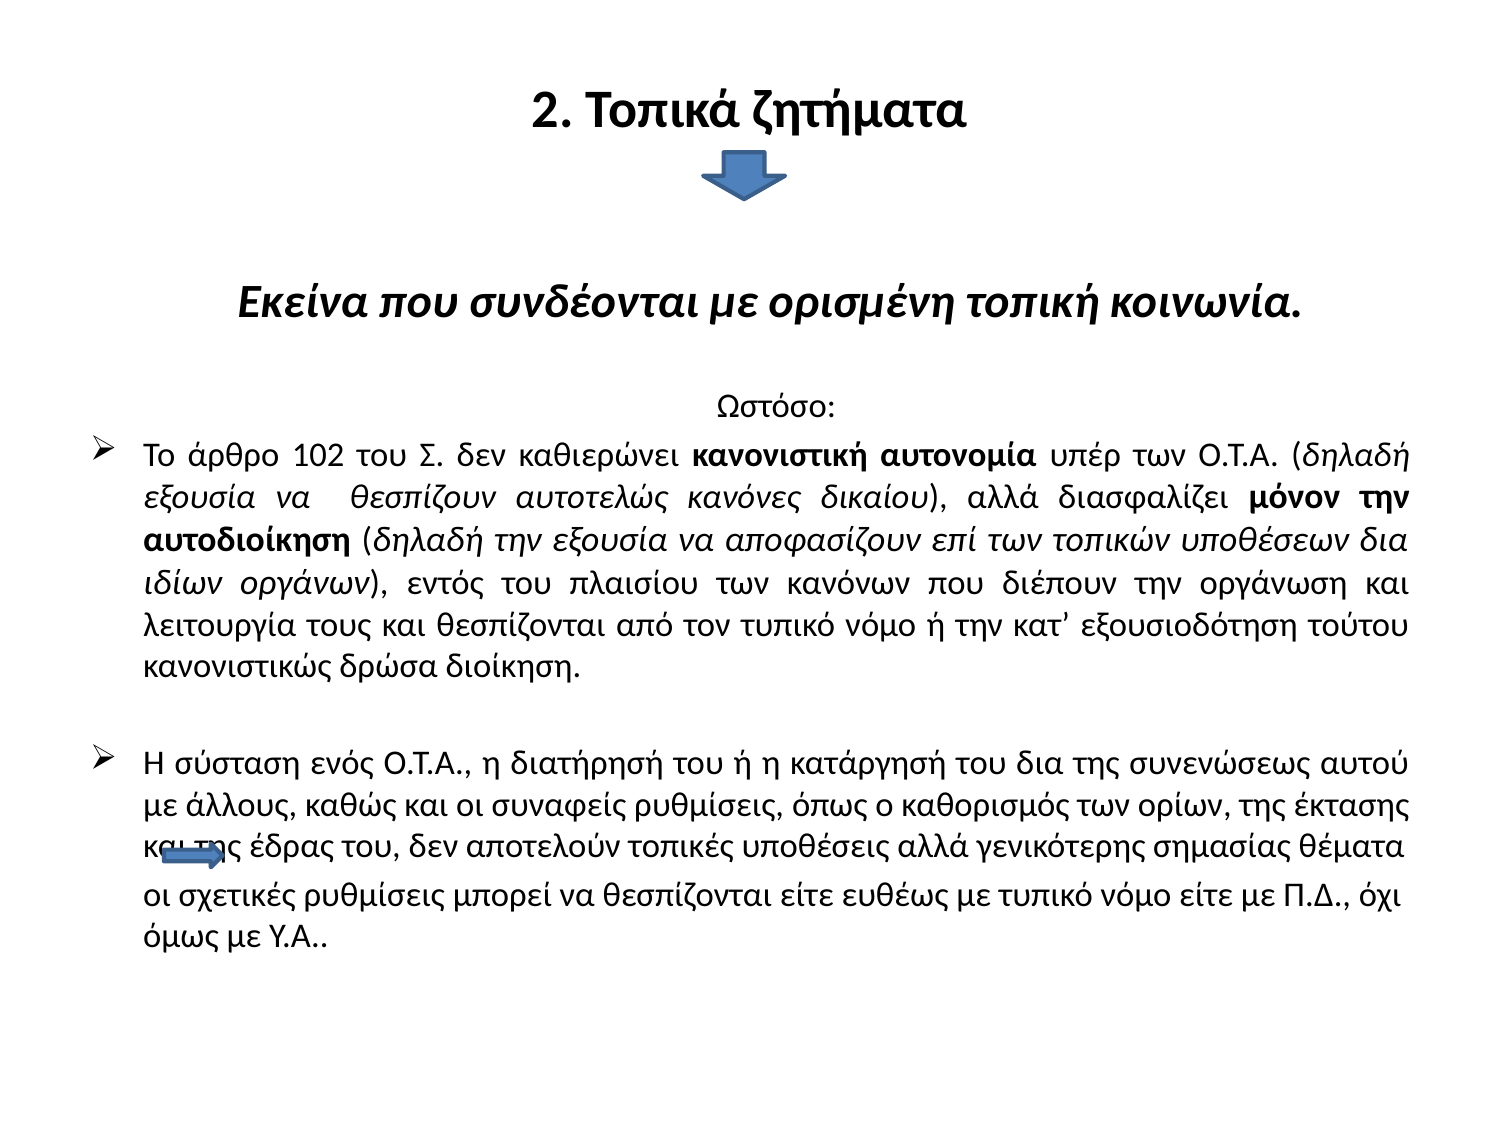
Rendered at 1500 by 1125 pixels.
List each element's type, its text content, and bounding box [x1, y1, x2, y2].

text_box [161, 841, 225, 870]
text_box [701, 150, 788, 202]
title 2. Τοπικά ζητήματα [75, 45, 1425, 233]
list Εκείνα που συνδέονται με ορισμένη τοπική κοινωνία. Ωστόσο: Το άρθρο 102 του Σ. δεν καθιερώνει κανονιστική αυτονομία υπέρ των Ο.Τ.Α. (δηλαδή εξουσία να θεσπίζουν αυτοτελώς κανόνες δικαίου), αλλά διασφαλίζει μόνον την αυτοδιοίκηση (δηλαδή την εξουσία να αποφασίζουν επί των τοπικών υποθέσεων δια ιδίων οργάνων), εντός του πλαισίου των κανόνων που διέπουν την οργάνωση και λειτουργία τους και θεσπίζονται από τον τυπικό νόμο ή την κατ’ εξουσιοδότηση τούτου κανονιστικώς δρώσα διοίκηση. Η σύσταση ενός Ο.Τ.Α., η διατήρησή του ή η κατάργησή του δια της συνενώσεως αυτού με άλλους, καθώς και οι συναφείς ρυθμίσεις, όπως ο καθορισμός των ορίων, της έκτασης και της έδρας του, δεν αποτελούν τοπικές υποθέσεις αλλά γενικότερης σημασίας θέματα οι σχετικές ρυθμίσεις μπορεί να θεσπίζονται είτε ευθέως με τυπικό νόμο είτε με Π.Δ., όχι όμως με Υ.Α.. [75, 262, 1425, 1005]
